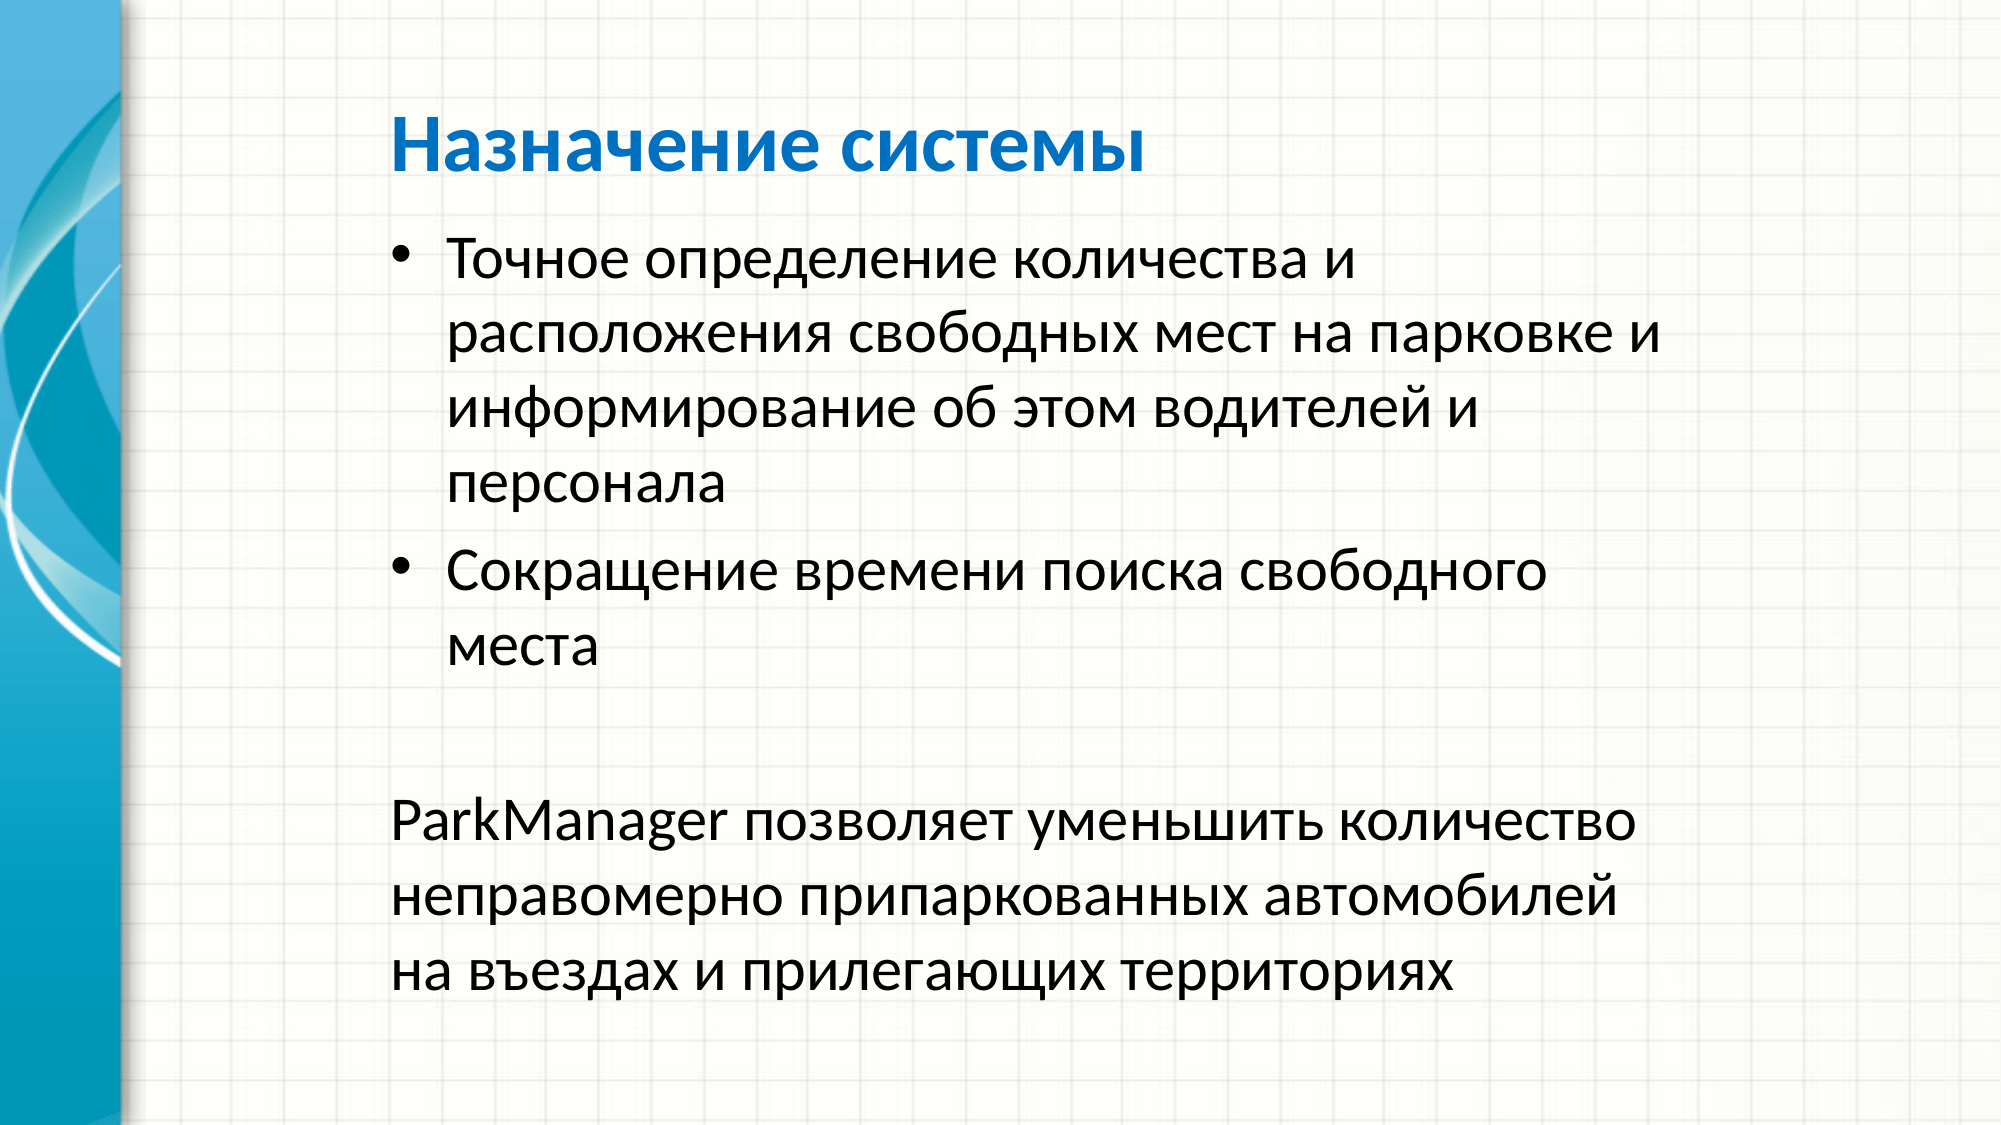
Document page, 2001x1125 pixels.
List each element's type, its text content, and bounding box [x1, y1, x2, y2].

picture [0, 0, 2001, 1125]
title Назначение системы [375, 44, 1700, 208]
list Точное определение количества и расположения свободных мест на парковке и информирование об этом водителей и персонала Сокращение времени поиска свободного места ParkManager позволяет уменьшить количество неправомерно припаркованных автомобилей на въездах и прилегающих территориях [375, 208, 1700, 967]
